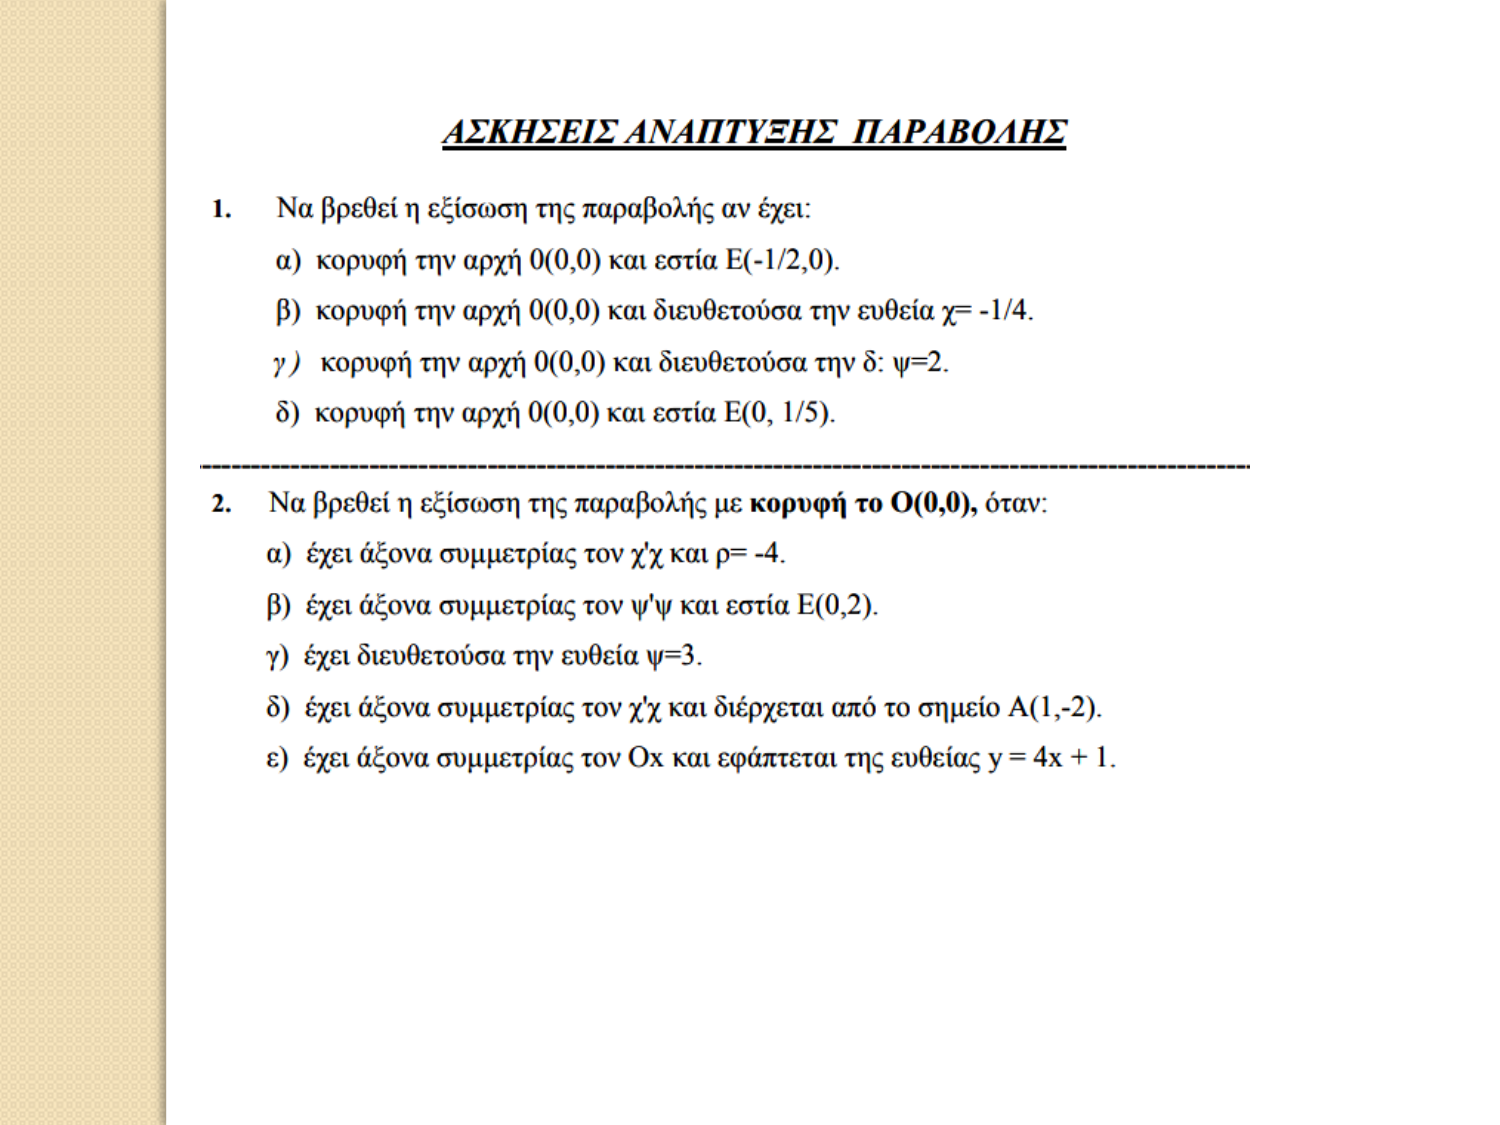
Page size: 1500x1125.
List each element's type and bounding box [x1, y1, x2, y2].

picture [199, 87, 1251, 786]
